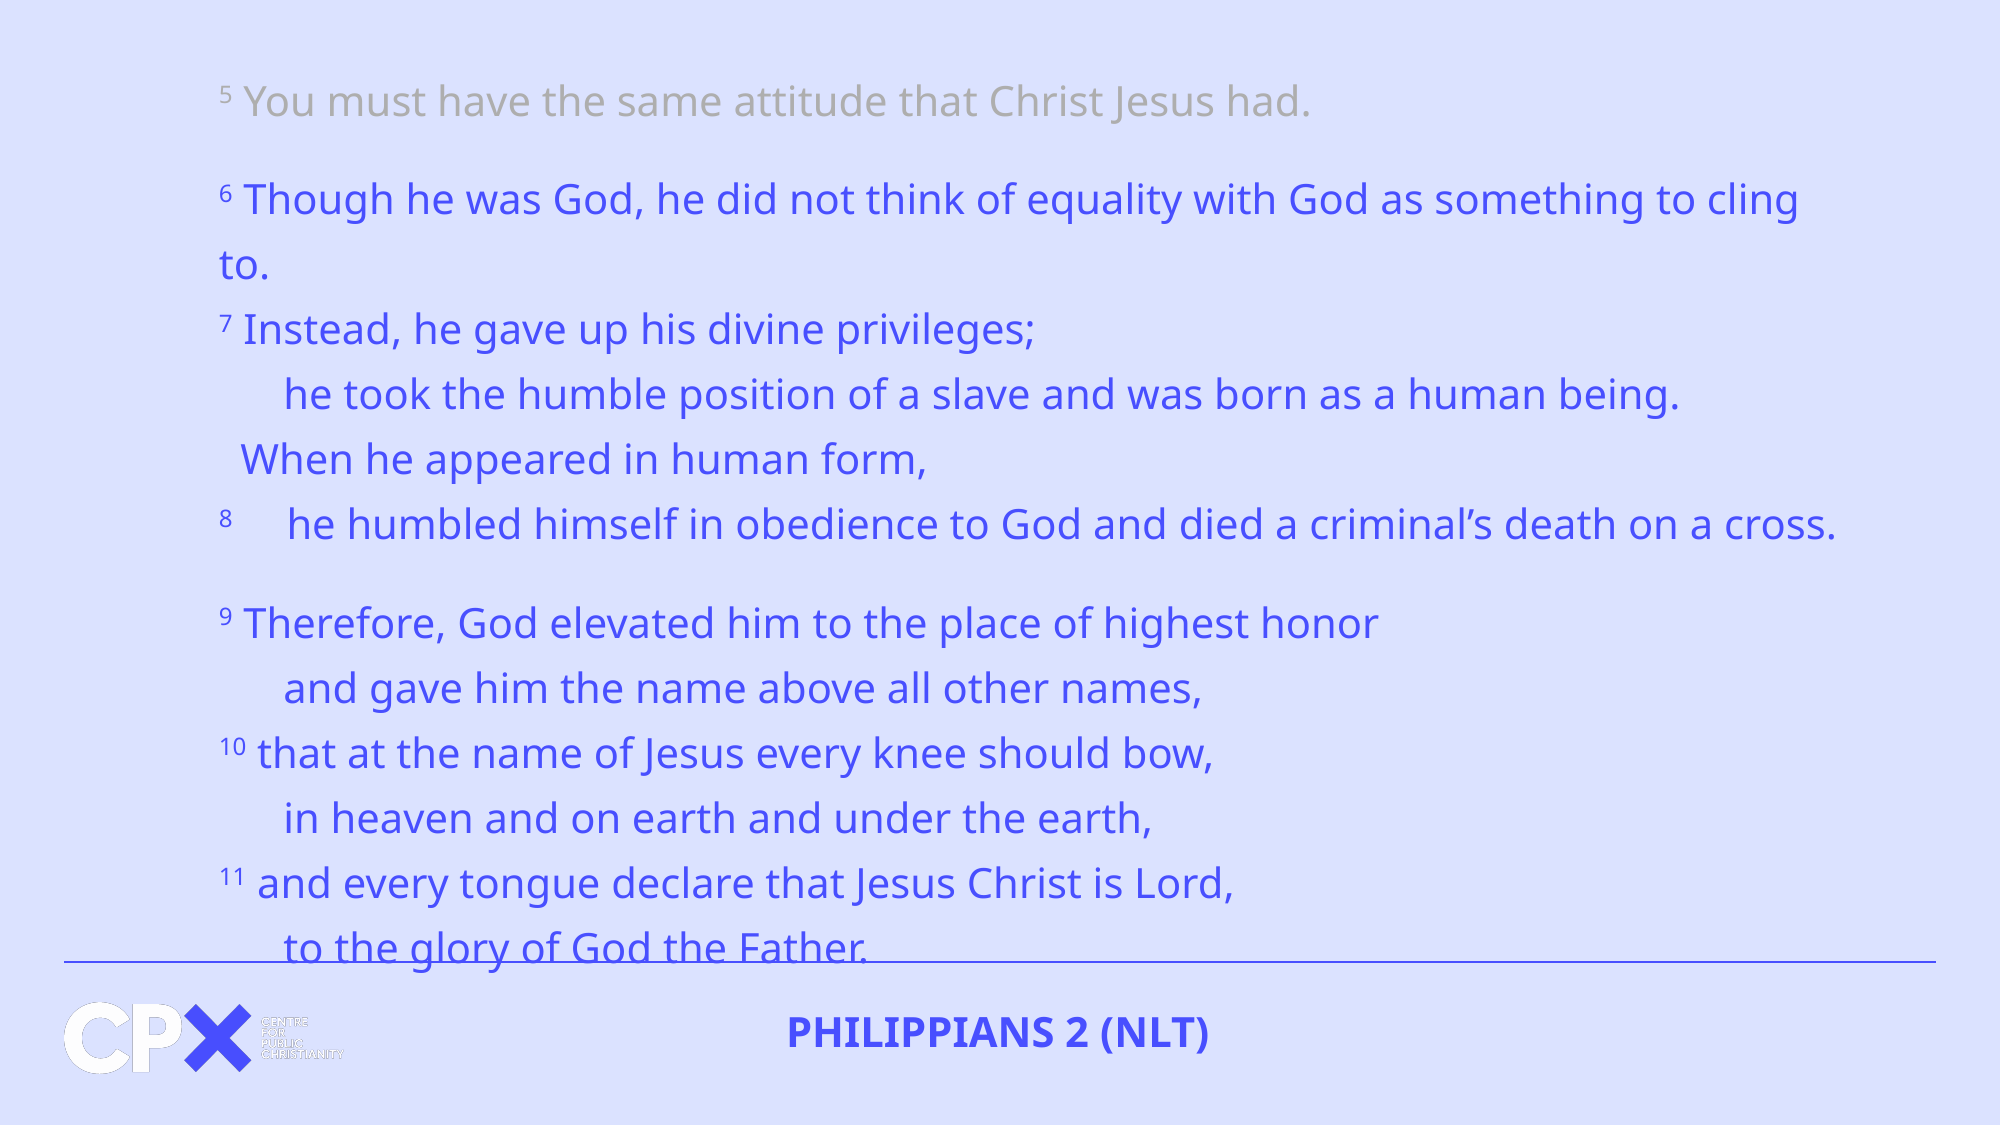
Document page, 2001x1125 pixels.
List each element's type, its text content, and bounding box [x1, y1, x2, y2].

picture [63, 1001, 345, 1074]
subtitle 5 You must have the same attitude that Christ Jesus had. 6 Though he was God, he did not think of equality with God as something to cling to. 7 Instead, he gave up his divine privileges; he took the humble position of a slave and was born as a human being. When he appeared in human form, 8 he humbled himself in obedience to God and died a criminal’s death on a cross. 9 Therefore, God elevated him to the place of highest honor and gave him the name above all other names, 10 that at the name of Jesus every knee should bow, in heaven and on earth and under the earth, 11 and every tongue declare that Jesus Christ is Lord, to the glory of God the Father. [204, 52, 1877, 922]
text_box PHILIPPIANS 2 (NLT) [247, 1003, 1748, 1084]
